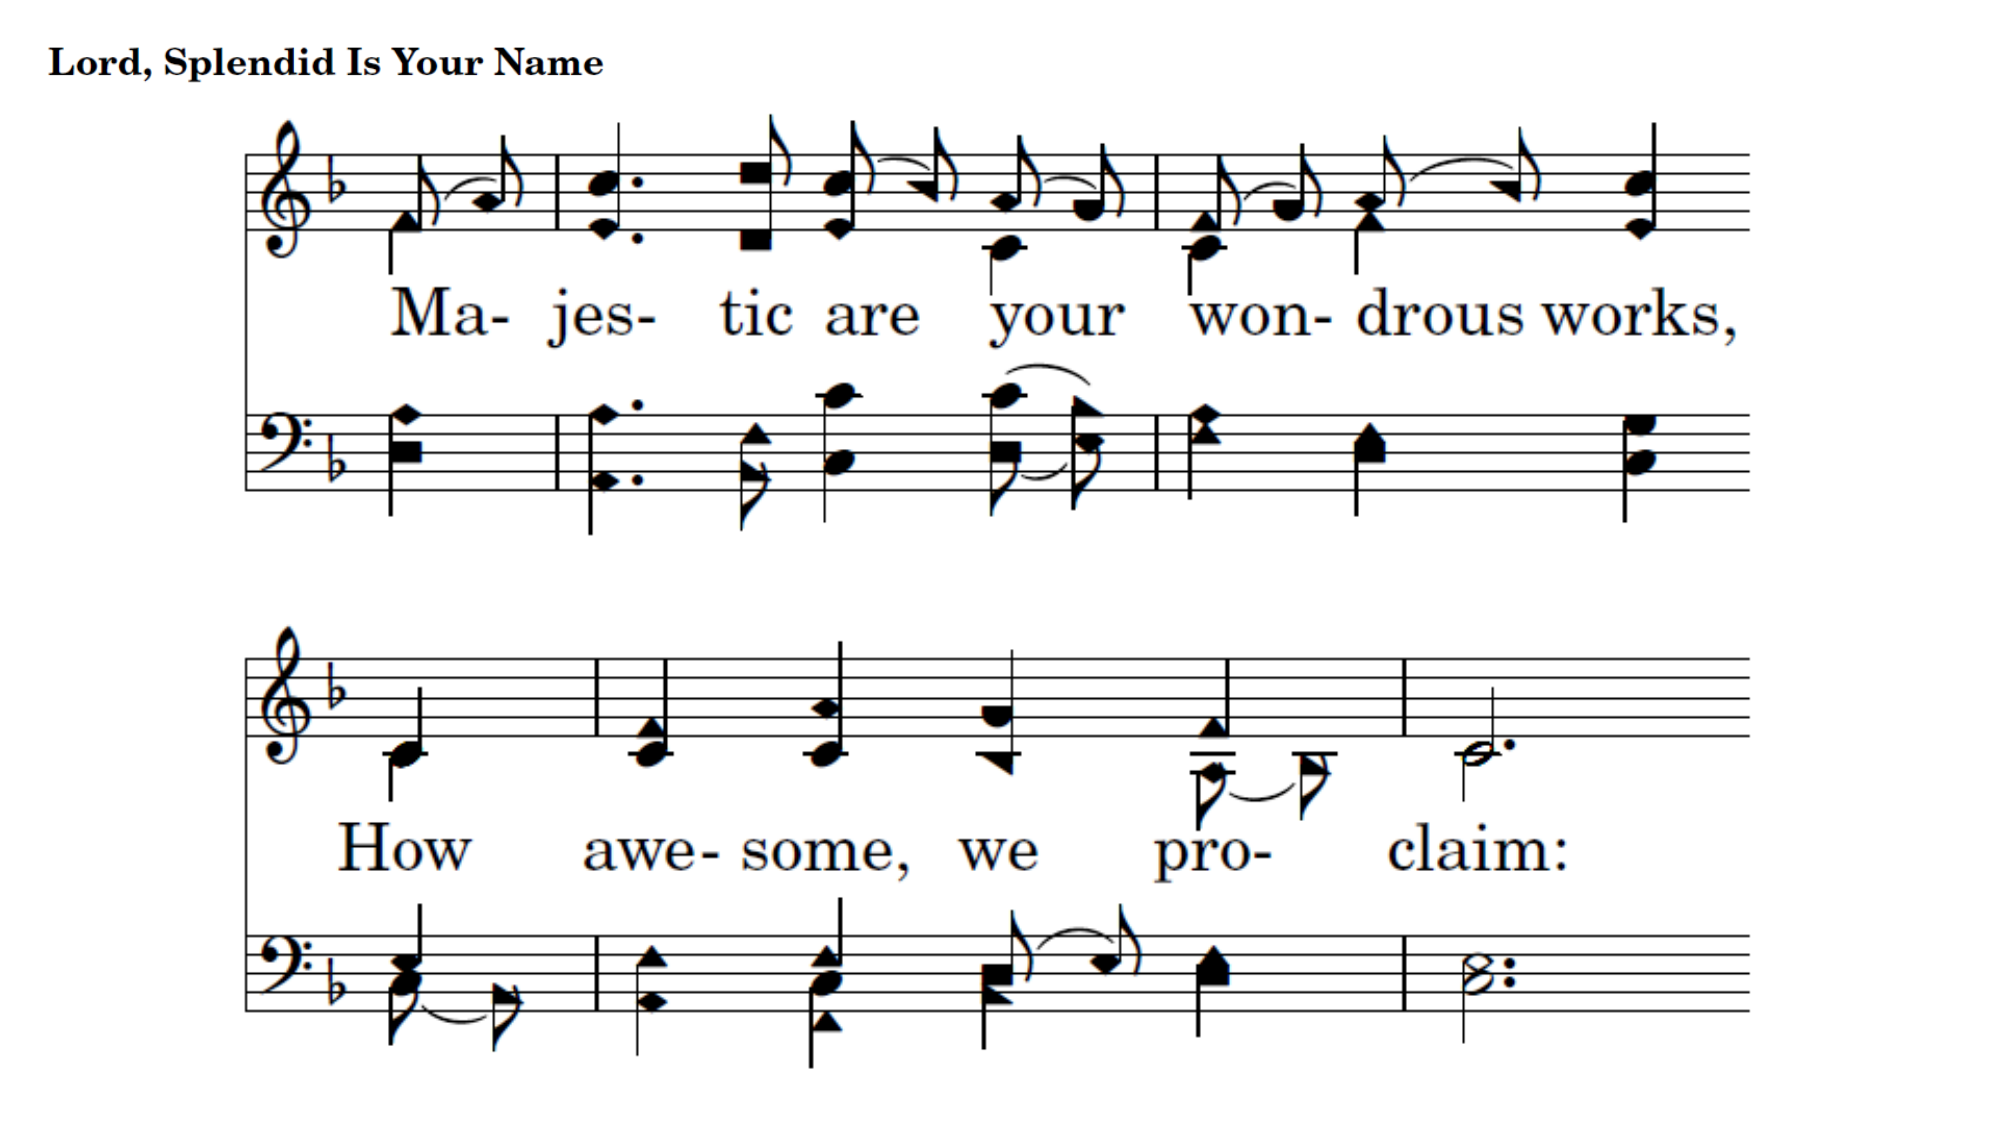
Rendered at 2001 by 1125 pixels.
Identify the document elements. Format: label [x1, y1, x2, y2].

picture [230, 94, 1769, 1123]
picture [24, 24, 626, 88]
